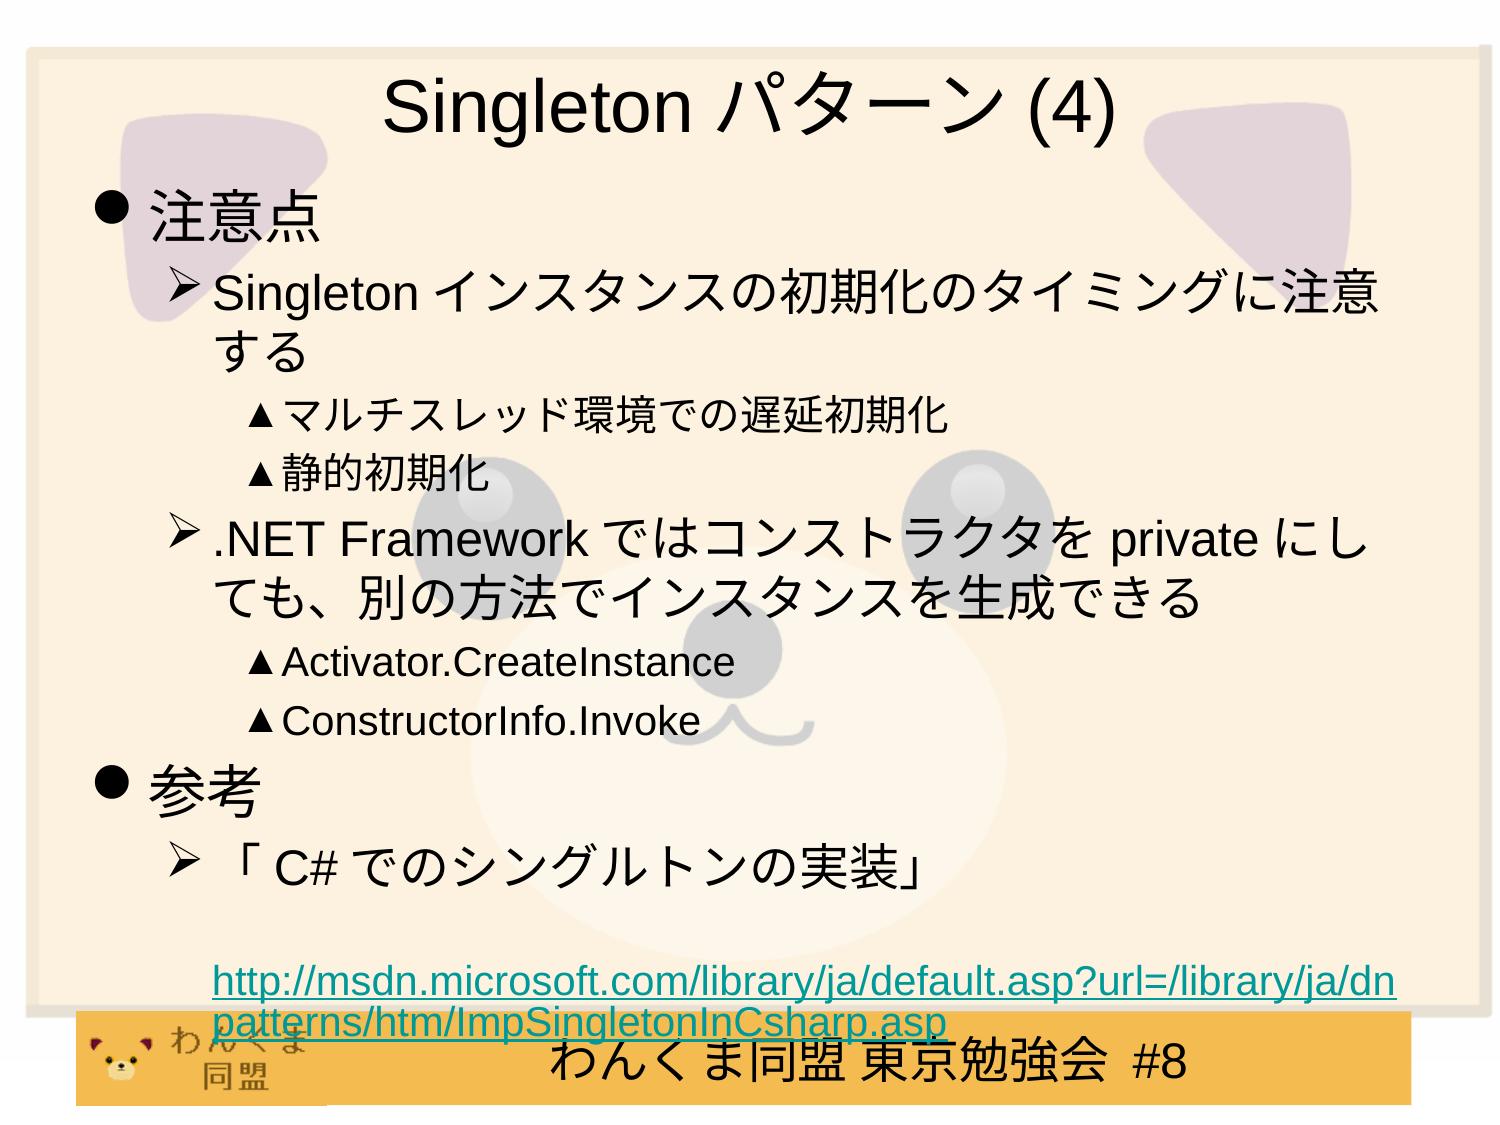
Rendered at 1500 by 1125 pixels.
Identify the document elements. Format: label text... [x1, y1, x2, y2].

list 注意点 Singletonインスタンスの初期化のタイミングに注意する マルチスレッド環境での遅延初期化 静的初期化 .NET Frameworkではコンストラクタをprivateにしても、別の方法でインスタンスを生成できる Activator.CreateInstance ConstructorInfo.Invoke 参考 「C#でのシングルトンの実装」 http://msdn.microsoft.com/library/ja/default.asp?url=/library/ja/dnpatterns/htm/ImpSingletonInCsharp.asp [74, 172, 1426, 1006]
title Singletonパターン(4) [74, 44, 1426, 162]
picture [0, 0, 1500, 1106]
